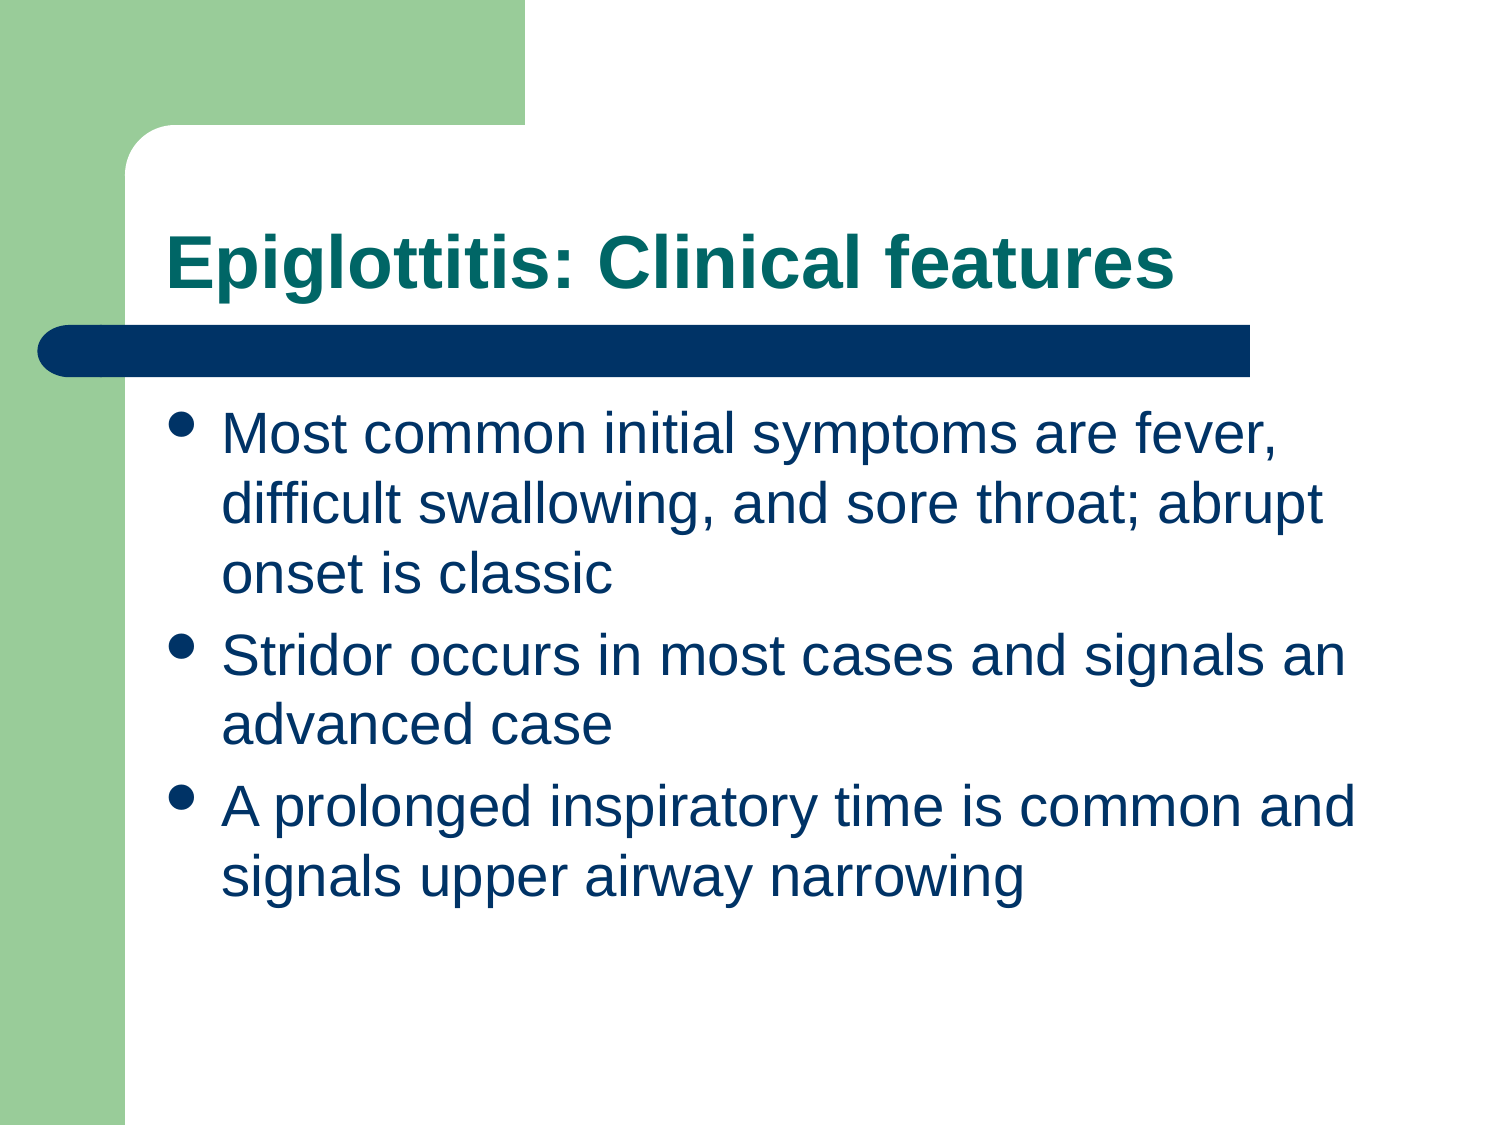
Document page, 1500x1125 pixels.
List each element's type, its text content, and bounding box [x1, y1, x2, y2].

title Epiglottitis: Clinical features [149, 124, 1463, 313]
list Most common initial symptoms are fever, difficult swallowing, and sore throat; abrupt onset is classic Stridor occurs in most cases and signals an advanced case A prolonged inspiratory time is common and signals upper airway narrowing [149, 387, 1463, 1001]
